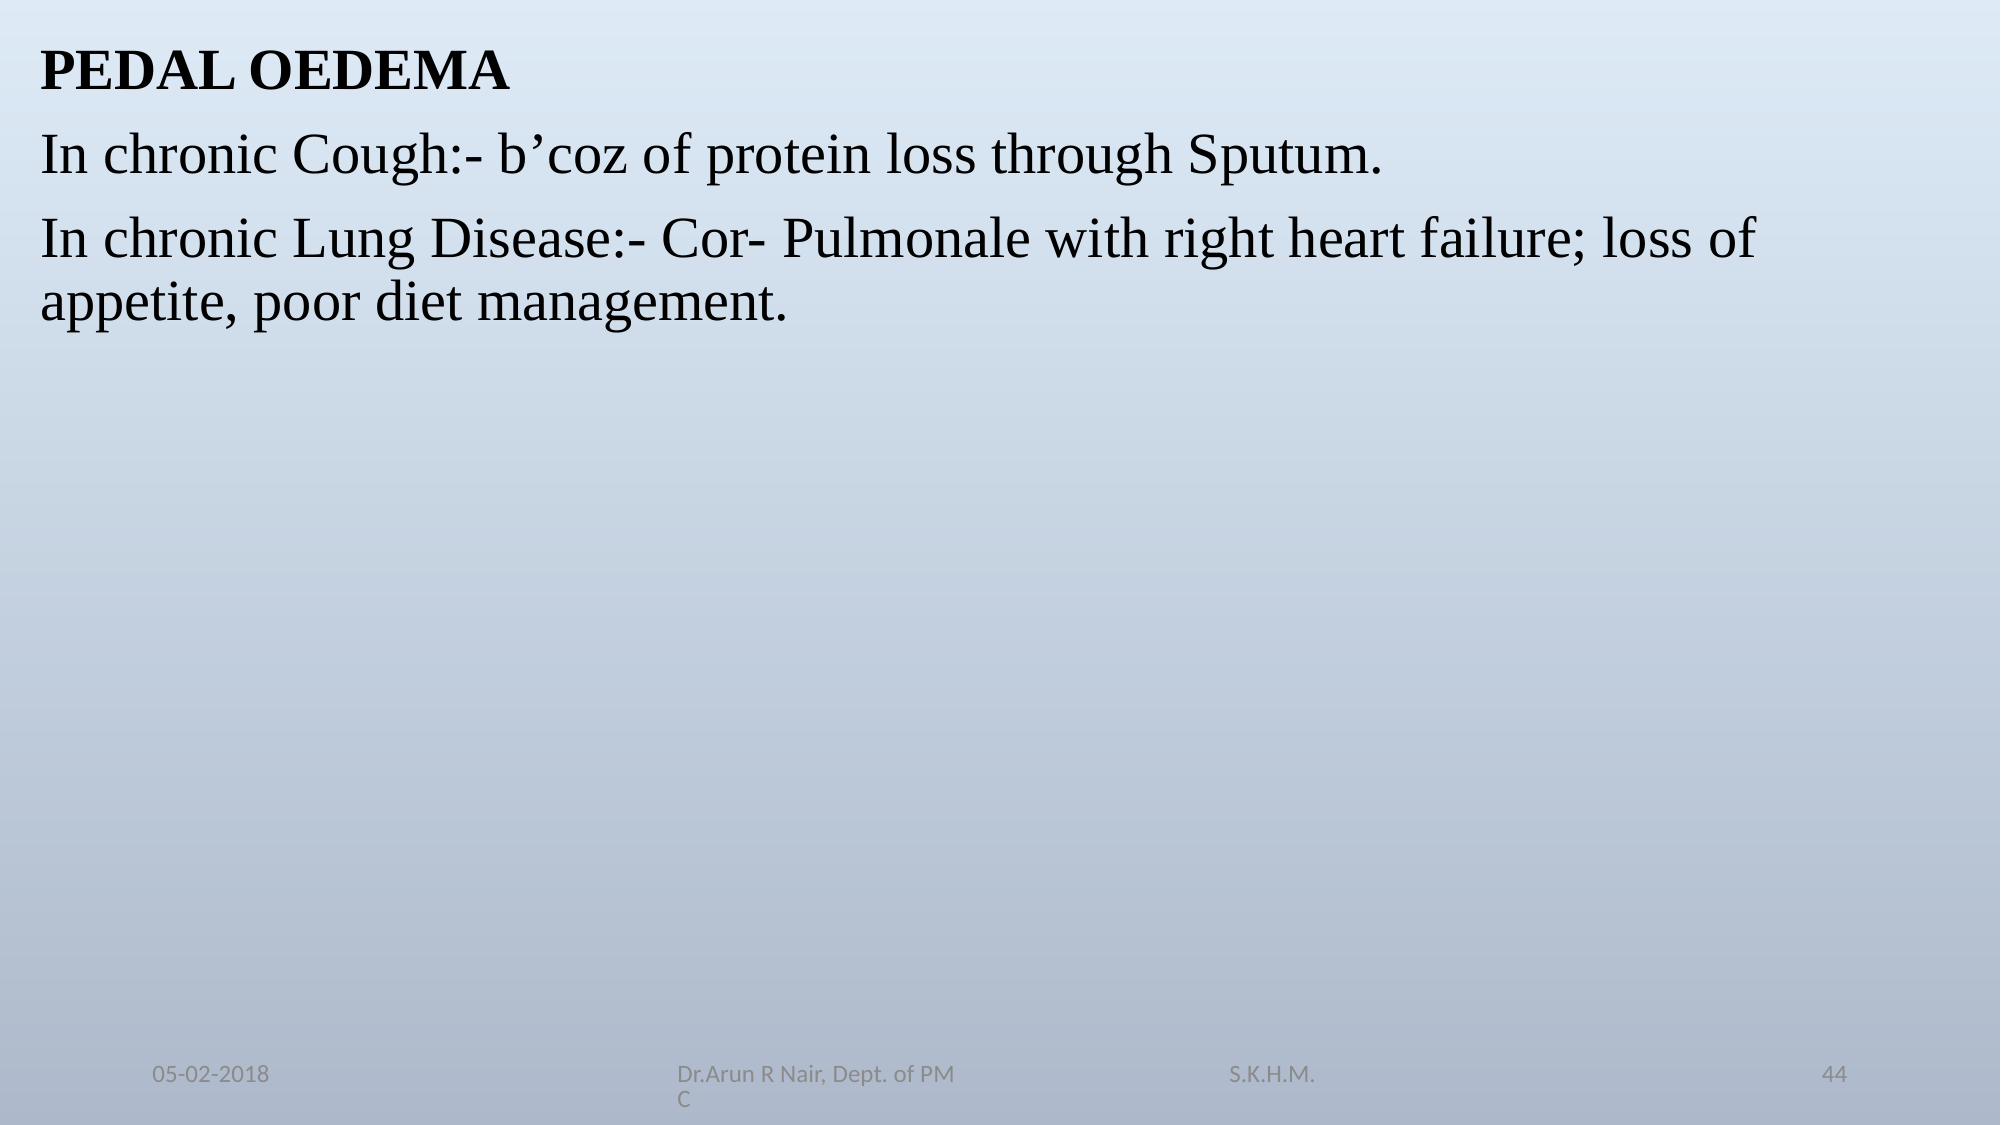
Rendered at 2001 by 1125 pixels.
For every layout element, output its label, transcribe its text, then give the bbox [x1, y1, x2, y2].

list PEDAL OEDEMA In chronic Cough:- b’coz of protein loss through Sputum. In chronic Lung Disease:- Cor- Pulmonale with right heart failure; loss of appetite, poor diet management. [25, 31, 1967, 1014]
footer Dr.Arun R Nair, Dept. of PM S.K.H.M.C [662, 1042, 1338, 1103]
slide_number 44 [1412, 1042, 1863, 1103]
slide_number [137, 1042, 588, 1103]
